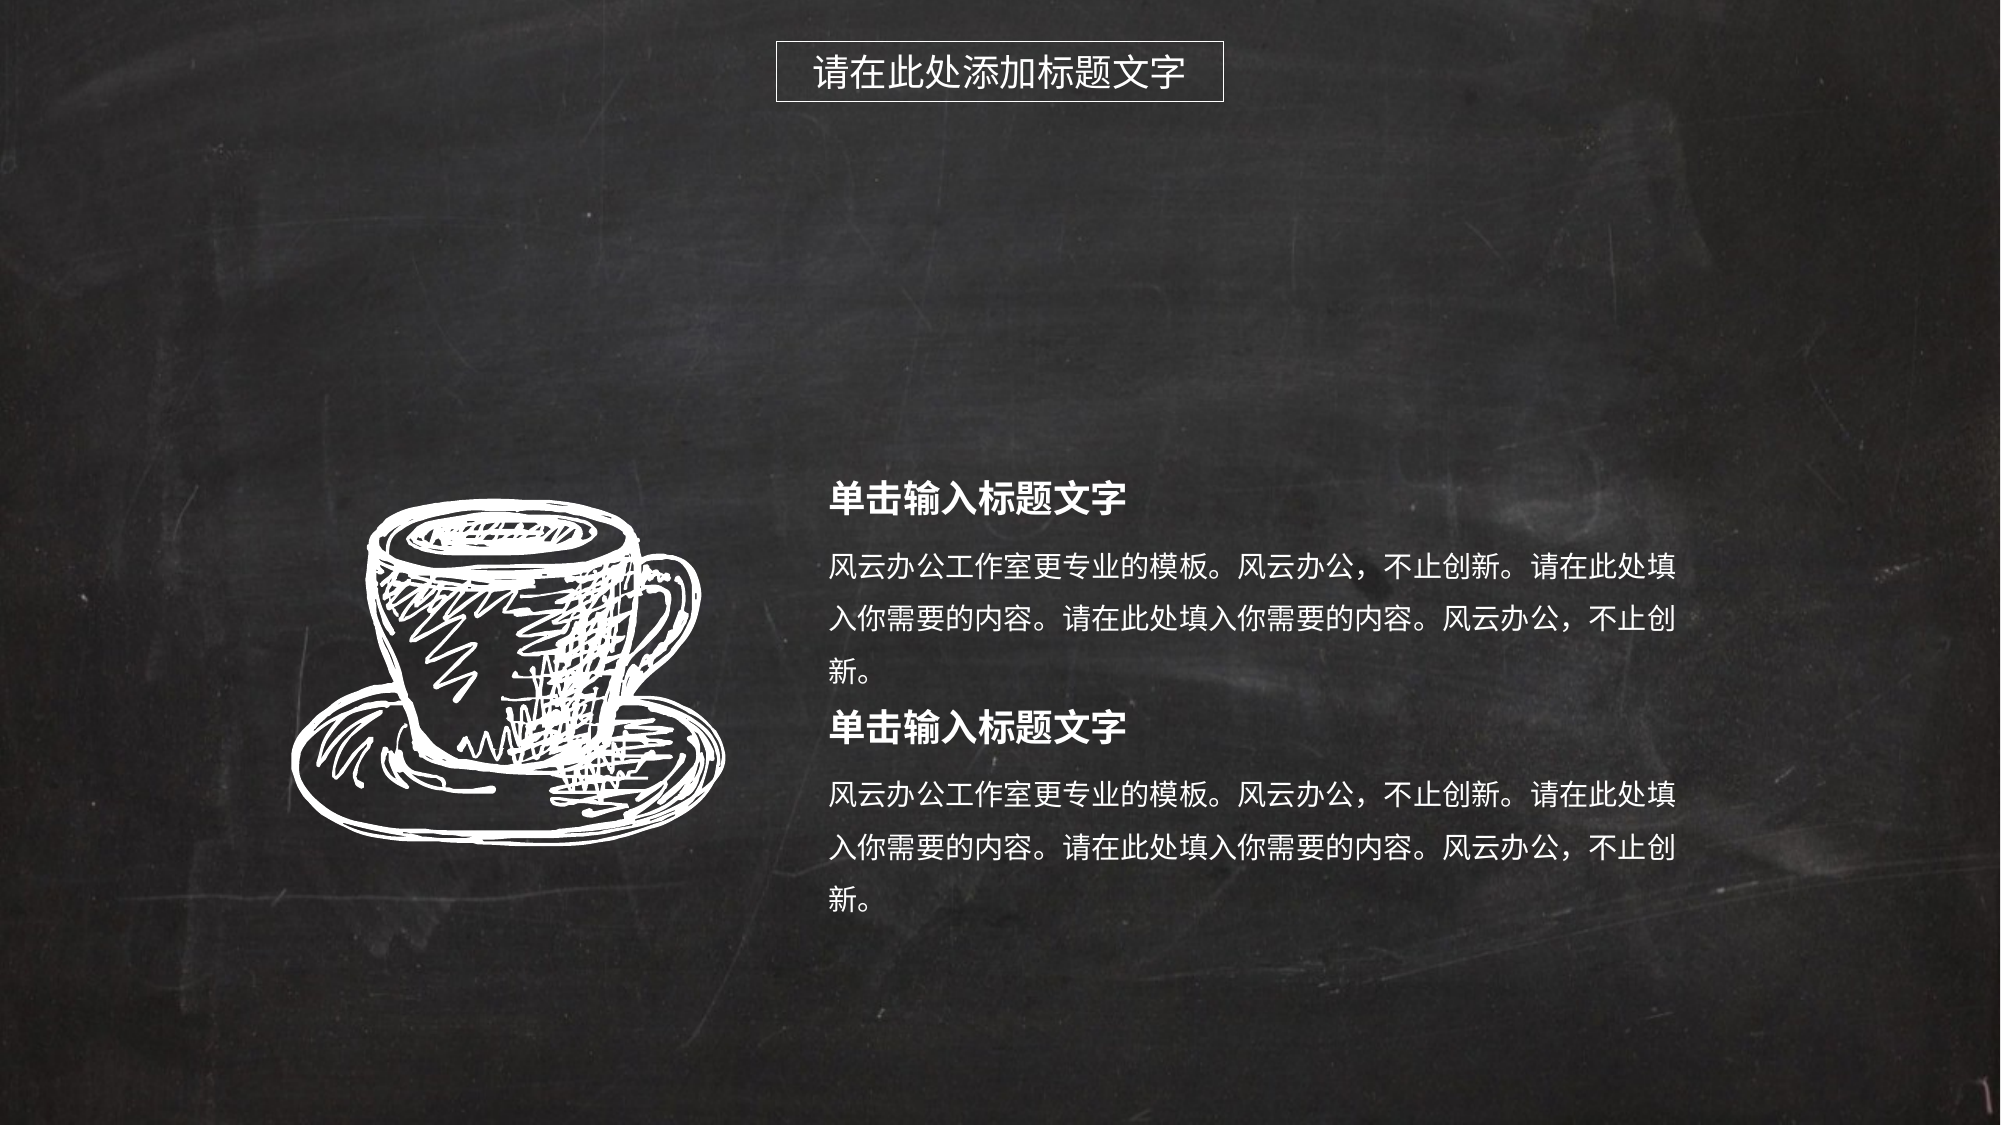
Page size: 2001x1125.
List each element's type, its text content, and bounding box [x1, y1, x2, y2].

text_box 风云办公工作室更专业的模板。风云办公，不止创新。请在此处填入你需要的内容。请在此处填入你需要的内容。风云办公，不止创新。 [813, 523, 1721, 696]
text_box 单击输入标题文字 [813, 696, 1249, 751]
picture [0, 0, 2001, 1125]
text_box 请在此处添加标题文字 [776, 41, 1224, 102]
text_box 单击输入标题文字 [813, 467, 1249, 523]
text_box 风云办公工作室更专业的模板。风云办公，不止创新。请在此处填入你需要的内容。请在此处填入你需要的内容。风云办公，不止创新。 [813, 751, 1721, 924]
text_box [291, 498, 727, 847]
